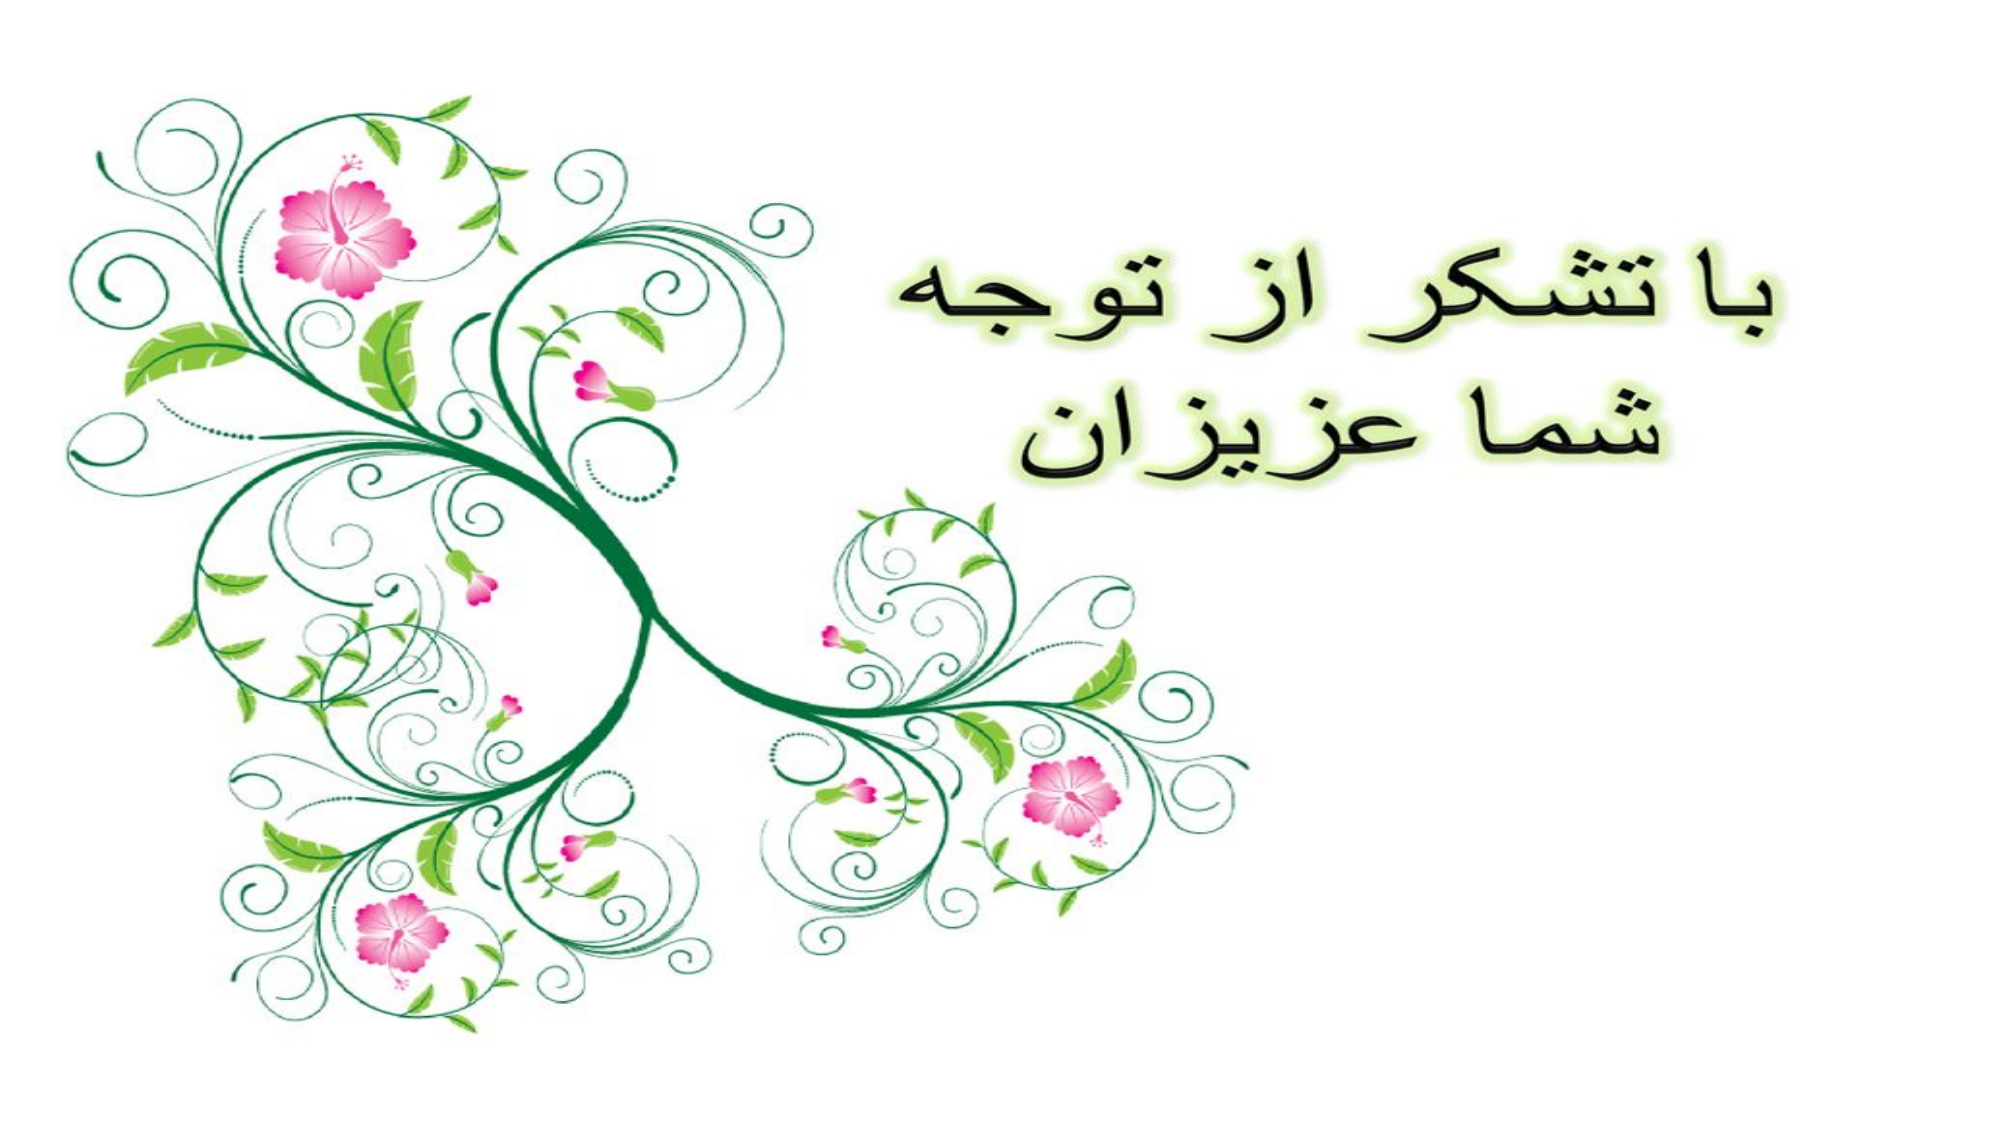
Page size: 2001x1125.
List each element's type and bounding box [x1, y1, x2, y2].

list [0, 48, 1980, 1085]
